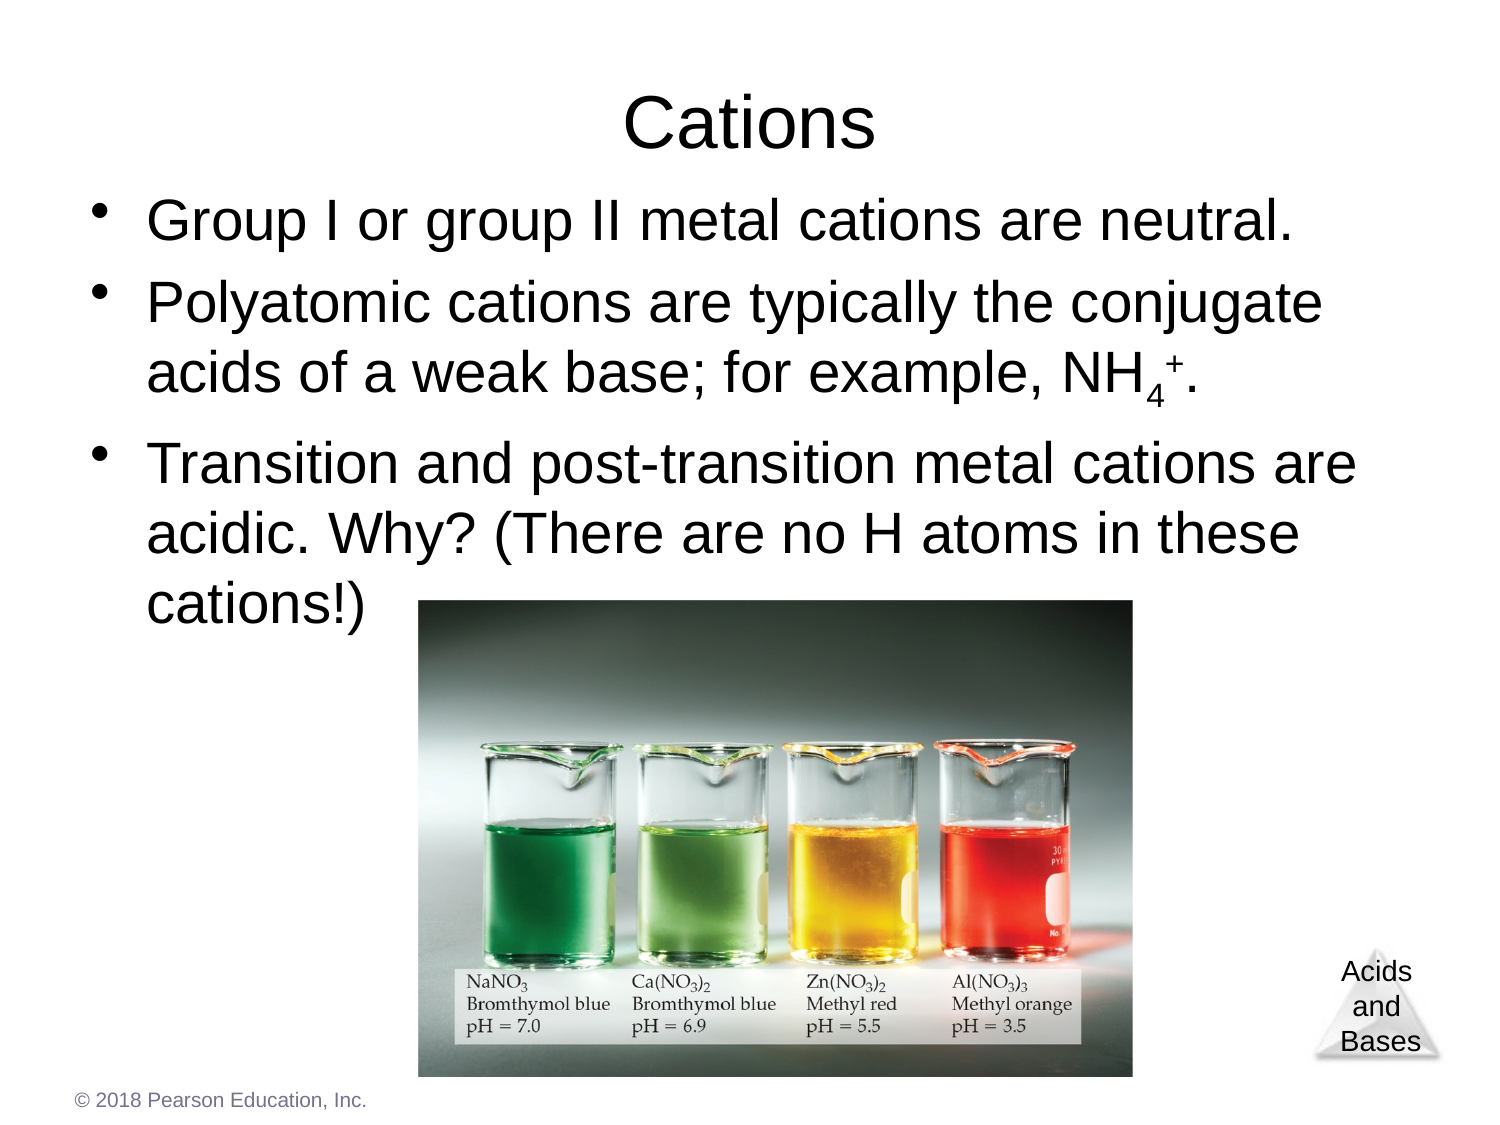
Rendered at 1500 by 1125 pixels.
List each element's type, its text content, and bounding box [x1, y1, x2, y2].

picture [1275, 899, 1478, 1103]
picture [412, 594, 1138, 1081]
title Cations [0, 24, 1500, 213]
list Group I or group II metal cations are neutral. Polyatomic cations are typically the conjugate acids of a weak base; for example, NH4+. Transition and post-transition metal cations are acidic. Why? (There are no H atoms in these cations!) [75, 174, 1450, 588]
